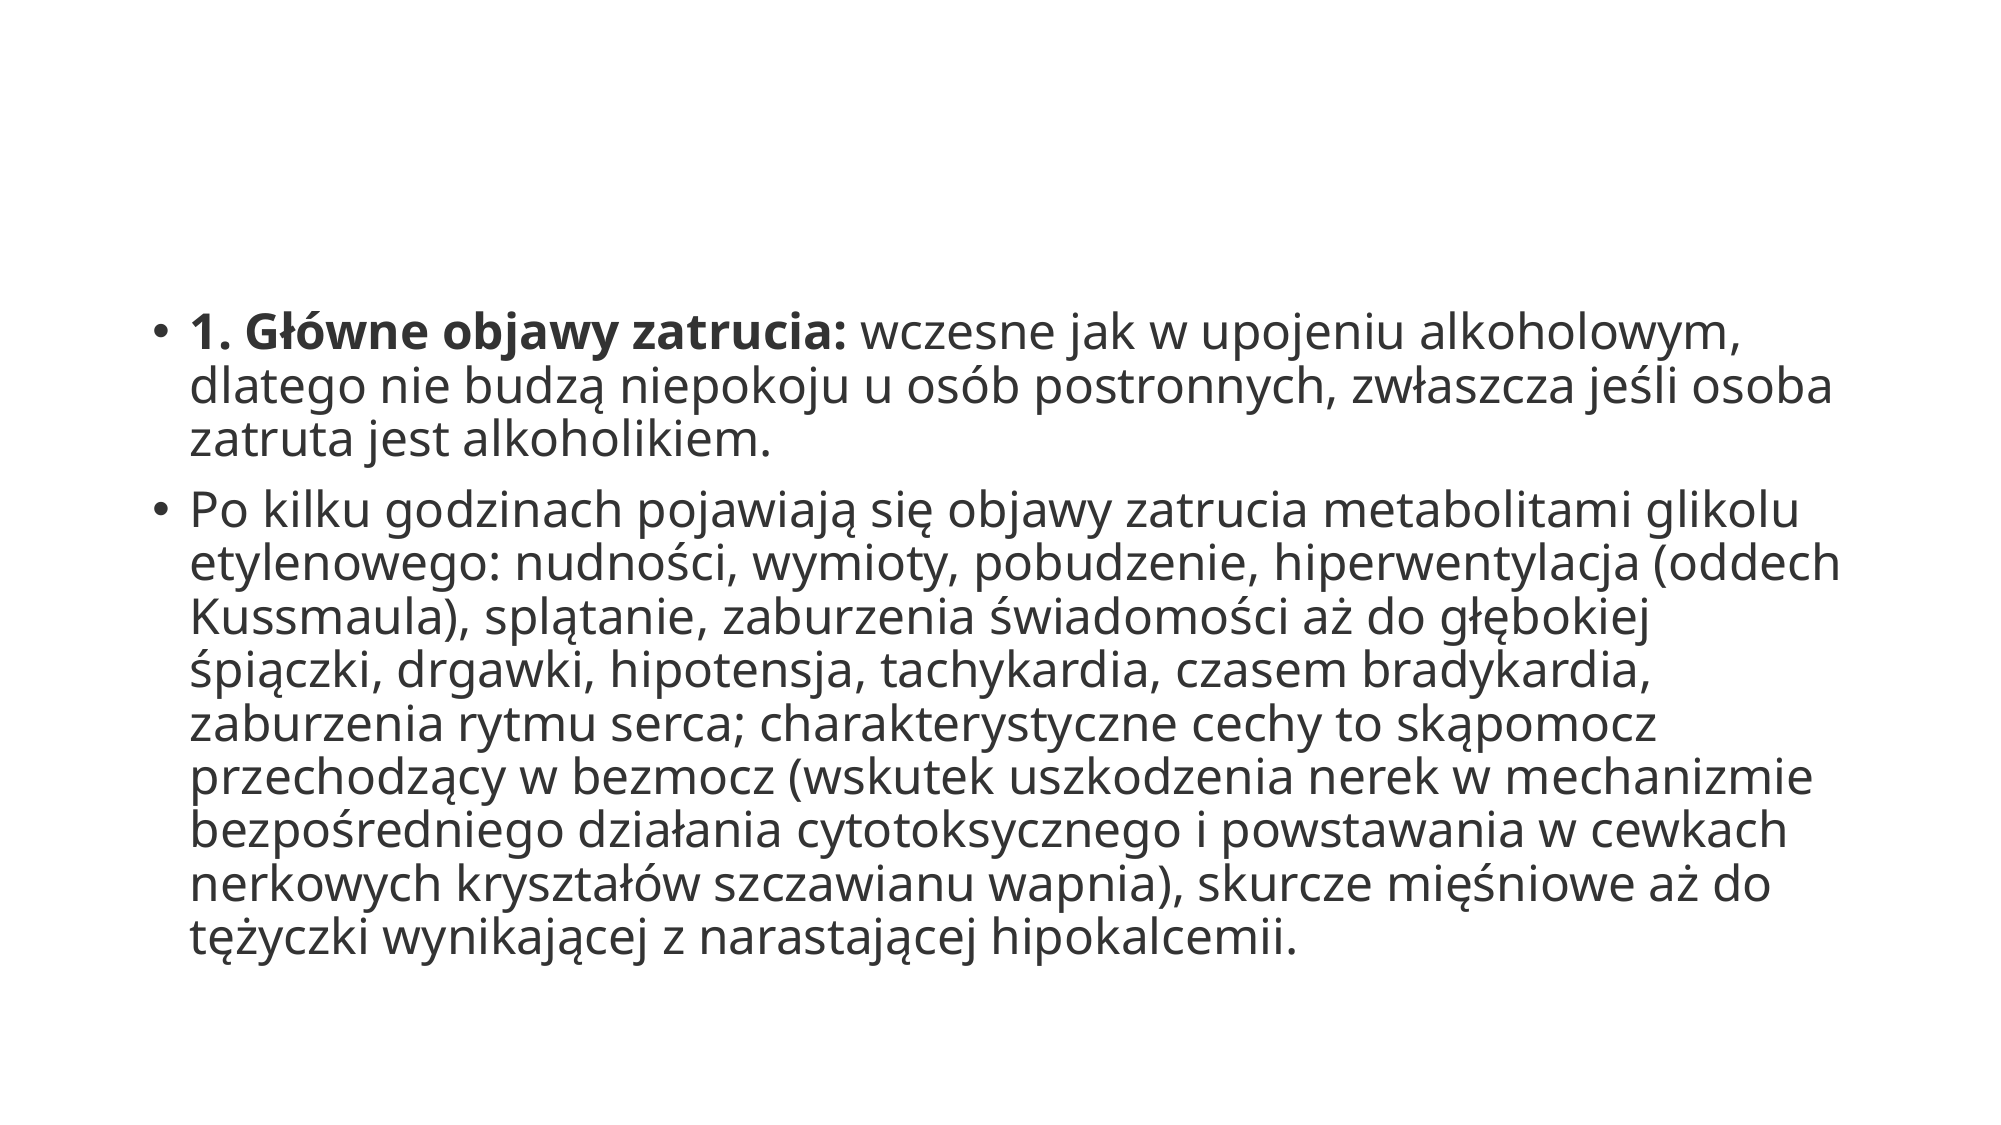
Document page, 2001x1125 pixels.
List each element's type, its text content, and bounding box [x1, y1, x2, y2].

list 1. Główne objawy zatrucia: wczesne jak w upojeniu alkoholowym, dlatego nie budzą niepokoju u osób postronnych, zwłaszcza jeśli osoba zatruta jest alkoholikiem. Po kilku godzinach pojawiają się objawy zatrucia metabolitami glikolu etylenowego: nudności, wymioty, pobudzenie, hiperwentylacja (oddech Kussmaula), splątanie, zaburzenia świadomości aż do głębokiej śpiączki, drgawki, hipotensja, tachykardia, czasem bradykardia, zaburzenia rytmu serca; charakterystyczne cechy to skąpomocz przechodzący w bezmocz (wskutek uszkodzenia nerek w mechanizmie bezpośredniego działania cytotoksycznego i powstawania w cewkach nerkowych kryształów szczawianu wapnia), skurcze mięśniowe aż do tężyczki wynikającej z narastającej hipokalcemii. [137, 299, 1863, 1014]
